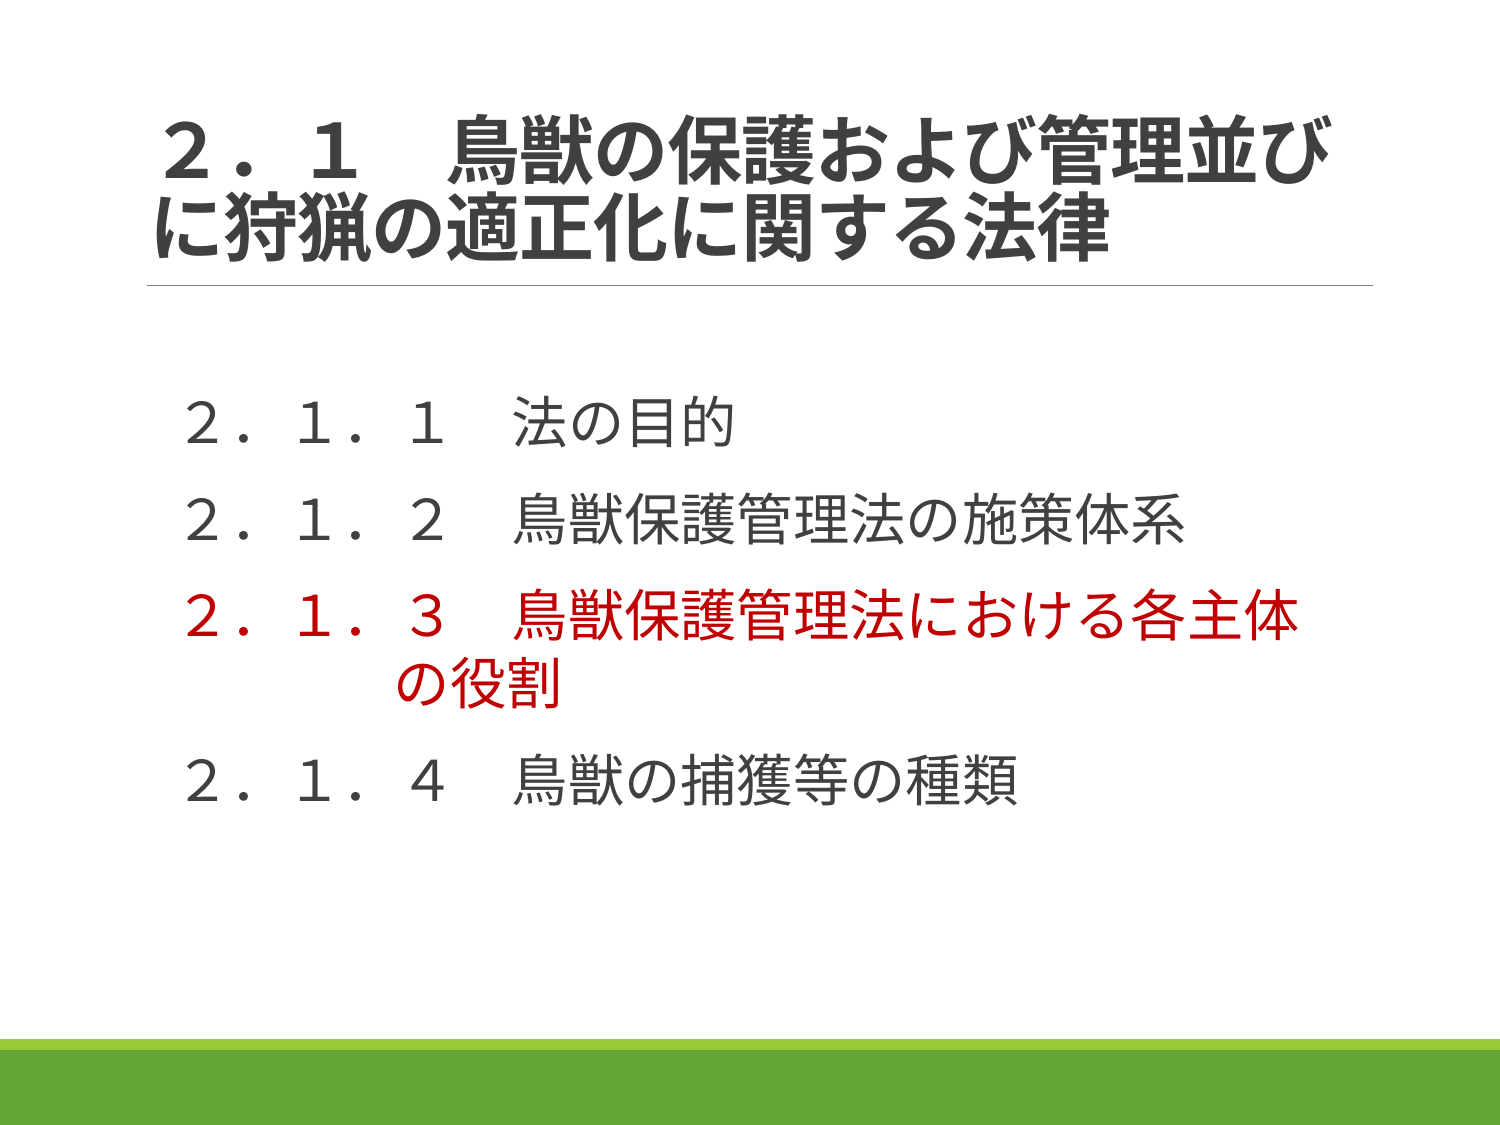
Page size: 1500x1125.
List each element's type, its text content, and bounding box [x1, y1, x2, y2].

list ２．１．１ 法の目的 ２．１．２ 鳥獣保護管理法の施策体系 ２．１．３ 鳥獣保護管理法における各主体の役割 ２．１．４ 鳥獣の捕獲等の種類 [174, 379, 1345, 1030]
title ２．１ 鳥獣の保護および管理並びに狩猟の適正化に関する法律 [134, 95, 1373, 279]
